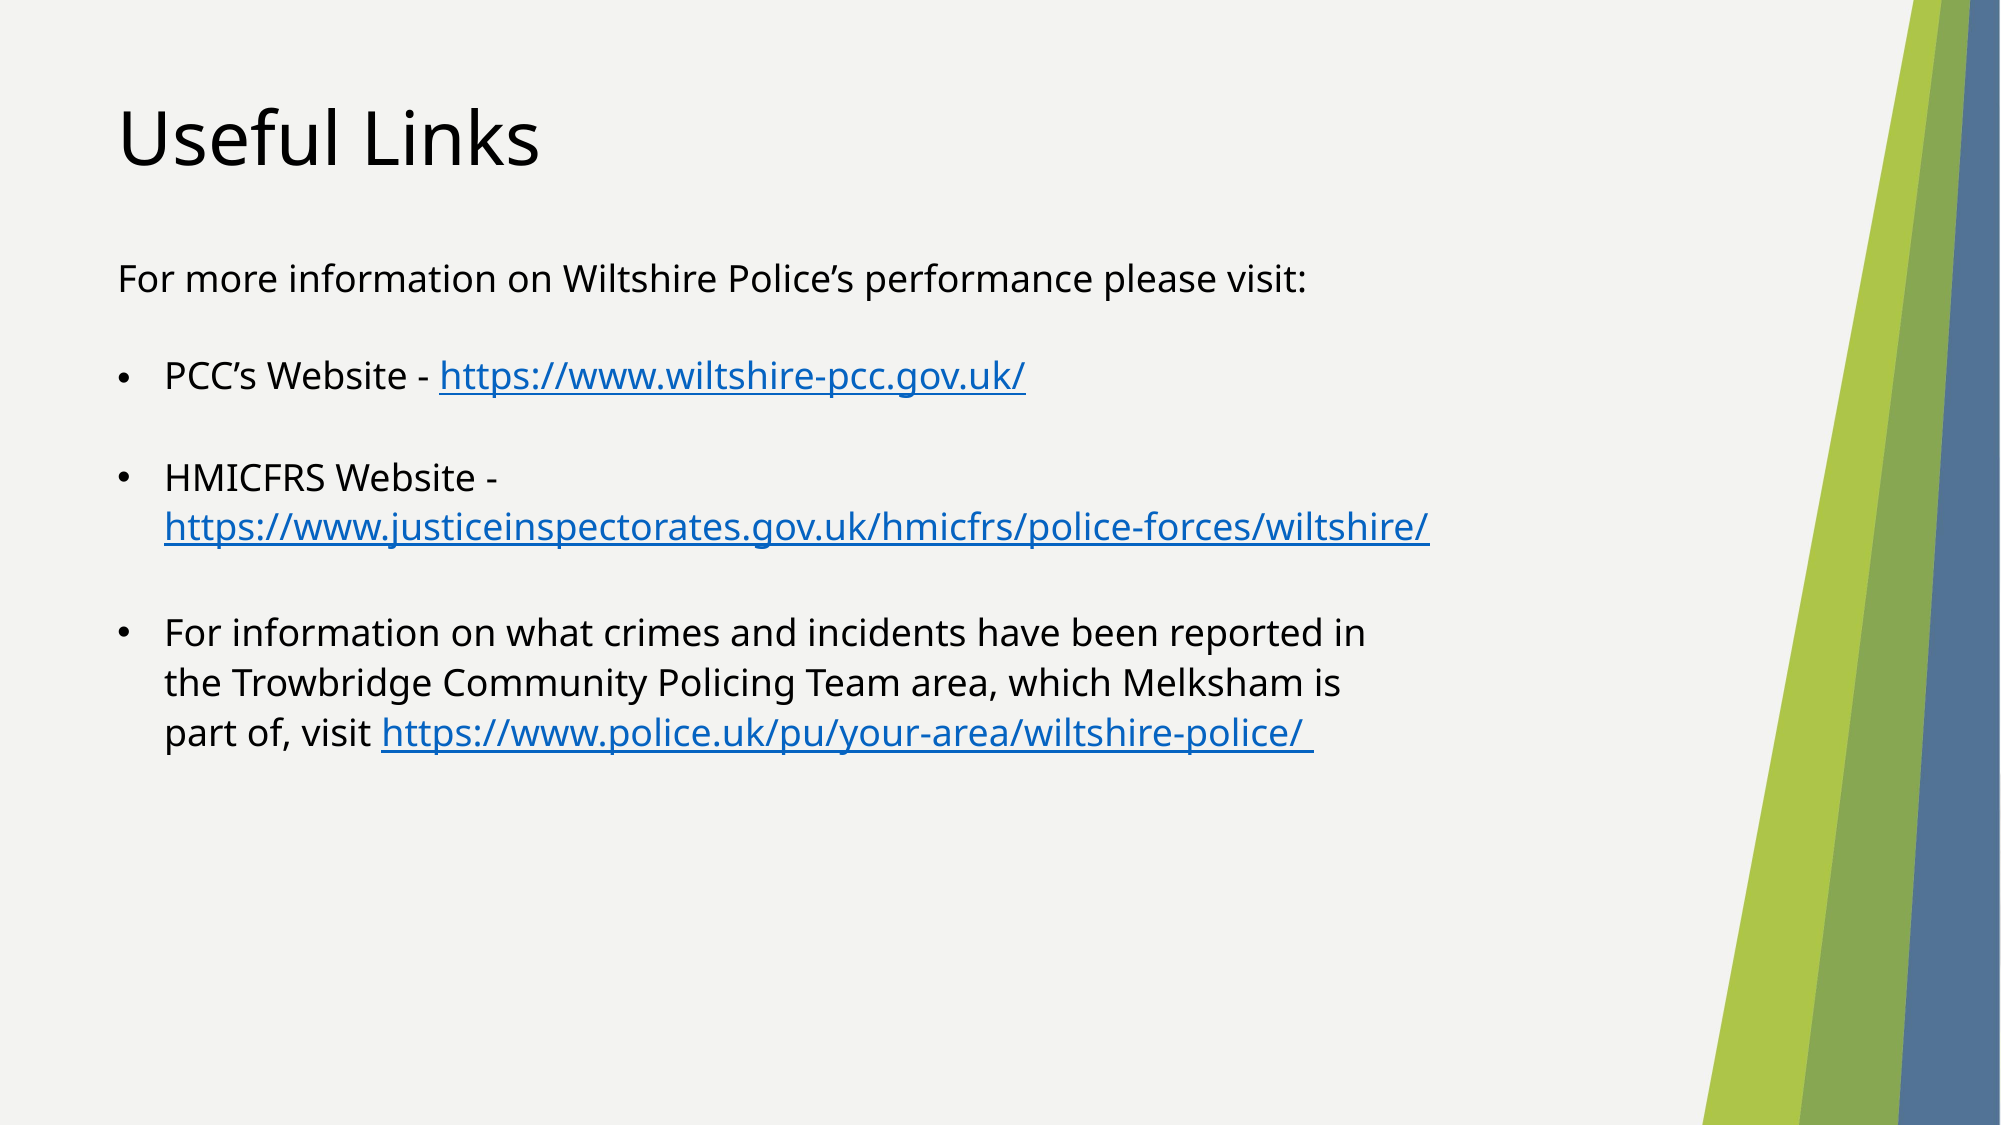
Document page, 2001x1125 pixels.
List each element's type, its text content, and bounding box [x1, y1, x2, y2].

list Useful Links [102, 93, 1891, 212]
picture [0, 0, 2001, 1125]
text_box For more information on Wiltshire Police’s performance please visit: PCC’s Website - https://www.wiltshire-pcc.gov.uk/ HMICFRS Website - https://www.justiceinspectorates.gov.uk/hmicfrs/police-forces/wiltshire/ For information on what crimes and incidents have been reported in the Trowbridge Community Policing Team area, which Melksham is part of, visit https://www.police.uk/pu/your-area/wiltshire-police/ [102, 244, 1516, 768]
